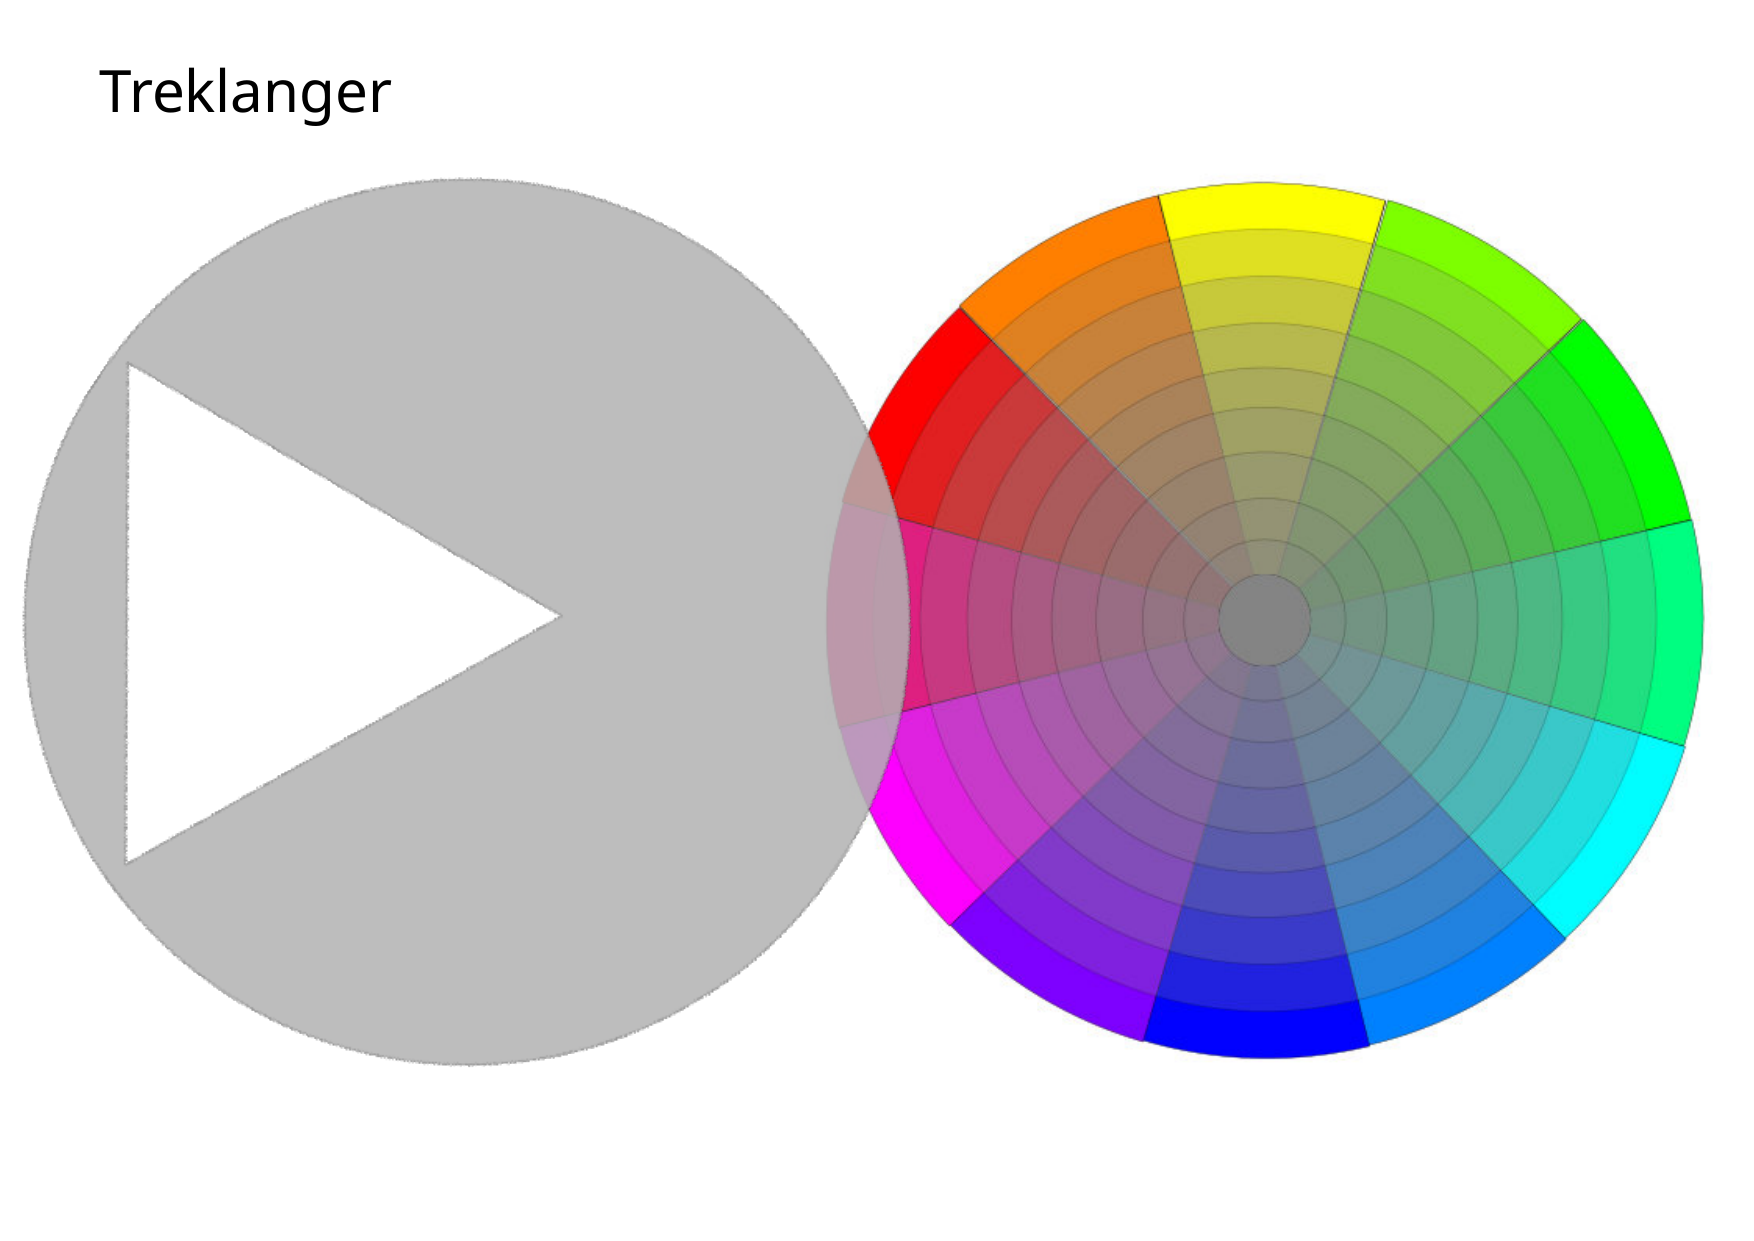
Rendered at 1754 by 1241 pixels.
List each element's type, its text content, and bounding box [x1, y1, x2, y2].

picture [0, 0, 1754, 1241]
text_box Treklanger [81, 46, 410, 120]
